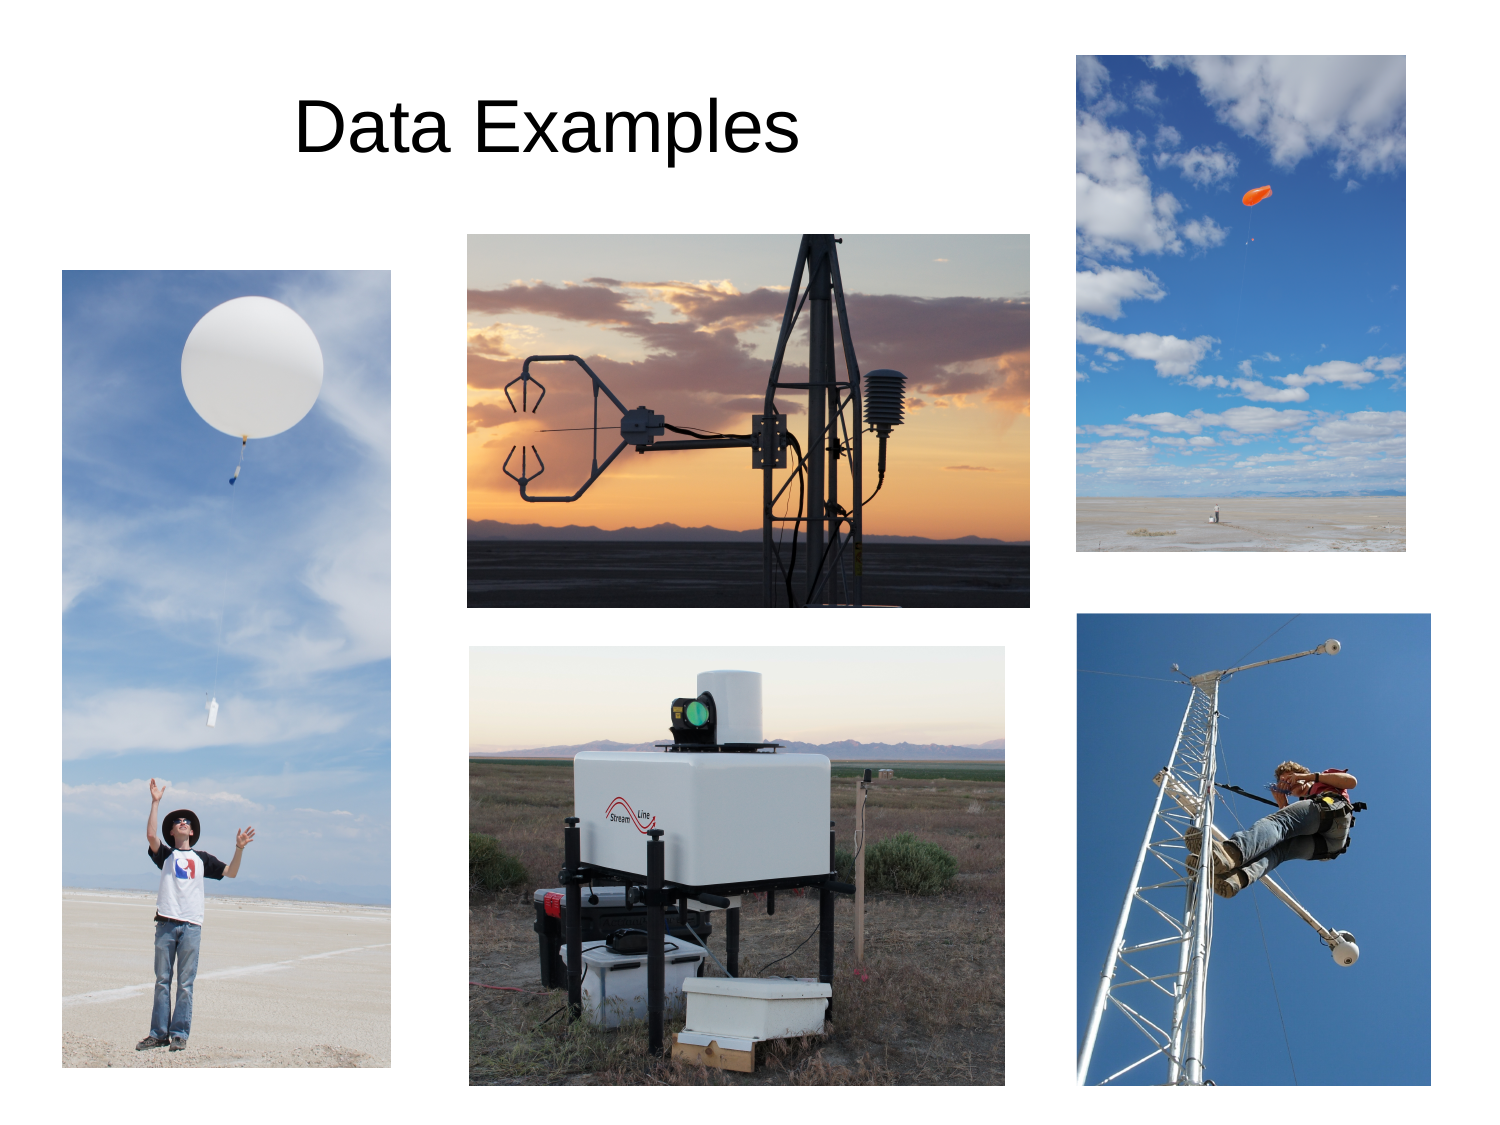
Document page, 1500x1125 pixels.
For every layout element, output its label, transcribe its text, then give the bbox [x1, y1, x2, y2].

picture [467, 234, 1030, 609]
picture [468, 646, 1005, 1086]
text_box Data Examples [278, 70, 817, 176]
picture [61, 270, 391, 1068]
picture [1017, 614, 1490, 1085]
picture [1076, 55, 1407, 552]
